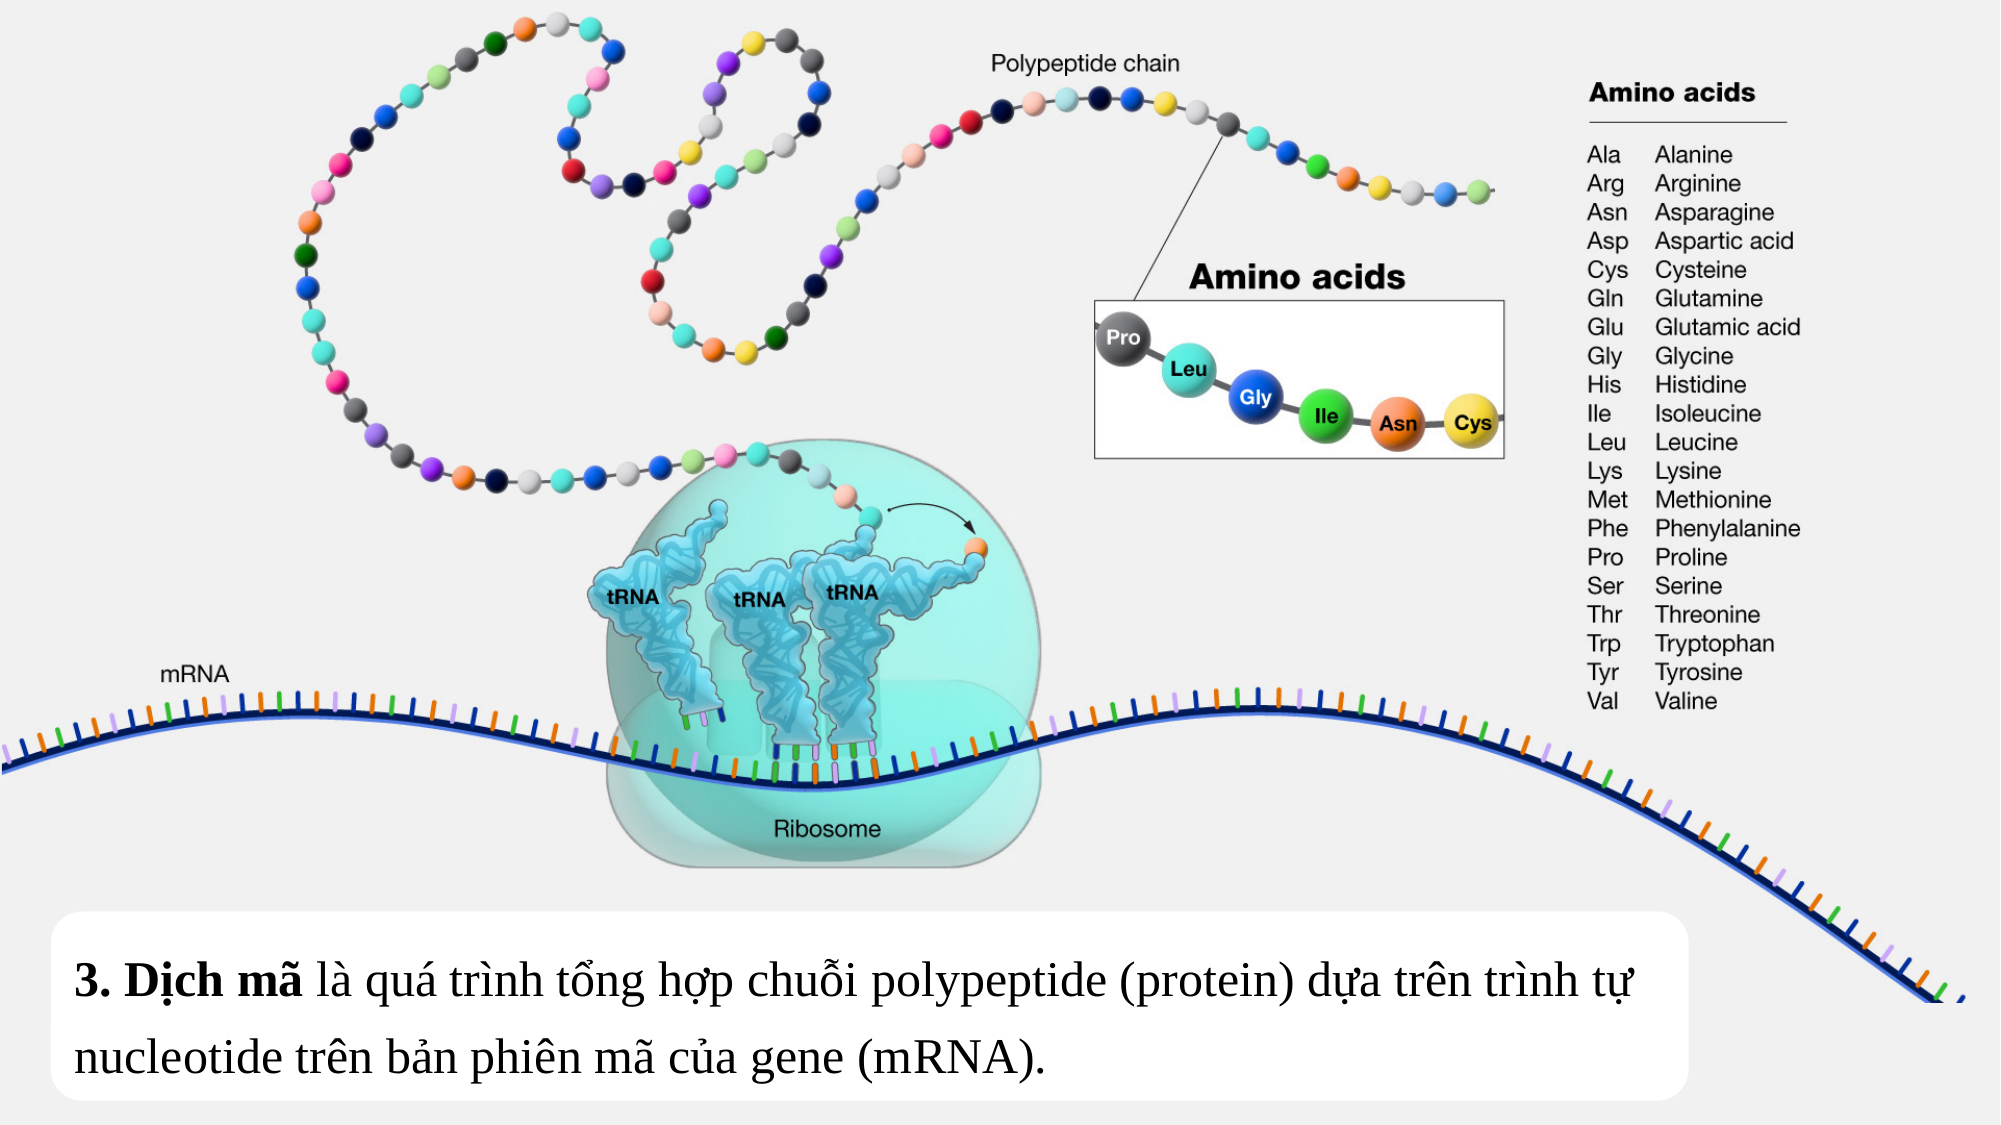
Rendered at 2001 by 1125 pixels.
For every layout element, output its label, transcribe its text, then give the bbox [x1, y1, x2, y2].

text_box 3. Dịch mã là quá trình tổng hợp chuỗi polypeptide (protein) dựa trên trình tự nucleotide trên bản phiên mã của gene (mRNA). [50, 1003, 1689, 1101]
picture [1, 0, 2000, 1003]
